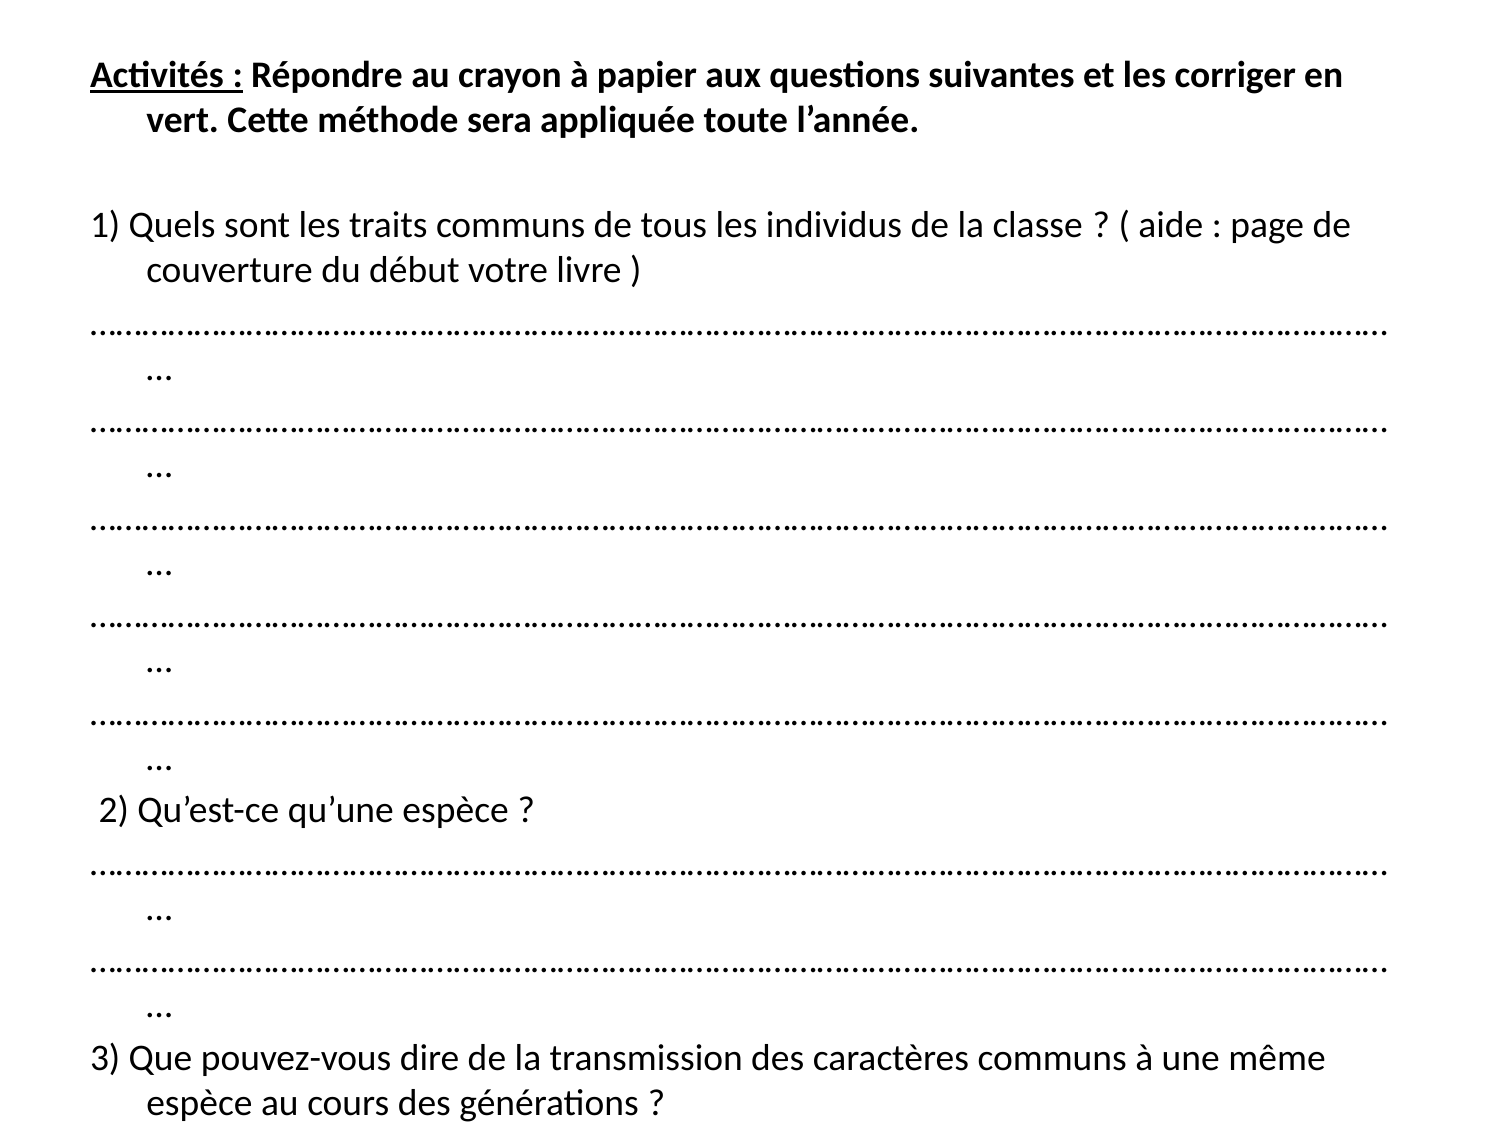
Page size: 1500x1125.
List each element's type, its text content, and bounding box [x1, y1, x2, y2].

list Activités : Répondre au crayon à papier aux questions suivantes et les corriger en vert. Cette méthode sera appliquée toute l’année. 1) Quels sont les traits communs de tous les individus de la classe ? ( aide : page de couverture du début votre livre ) ……………………………………………………………………………………………………………………………………… ……………………………………………………………………………………………………………………………………… ……………………………………………………………………………………………………………………………………… ……………………………………………………………………………………………………………………………………… ……………………………………………………………………………………………………………………………………… 2) Qu’est-ce qu’une espèce ? ……………………………………………………………………………………………………………………………………… ……………………………………………………………………………………………………………………………………… 3) Que pouvez-vous dire de la transmission des caractères communs à une même espèce au cours des générations ? ……………………………………………………………………………………………………………………………………… ……………………………………………………………………………………………………………………………………… [75, 42, 1425, 1005]
